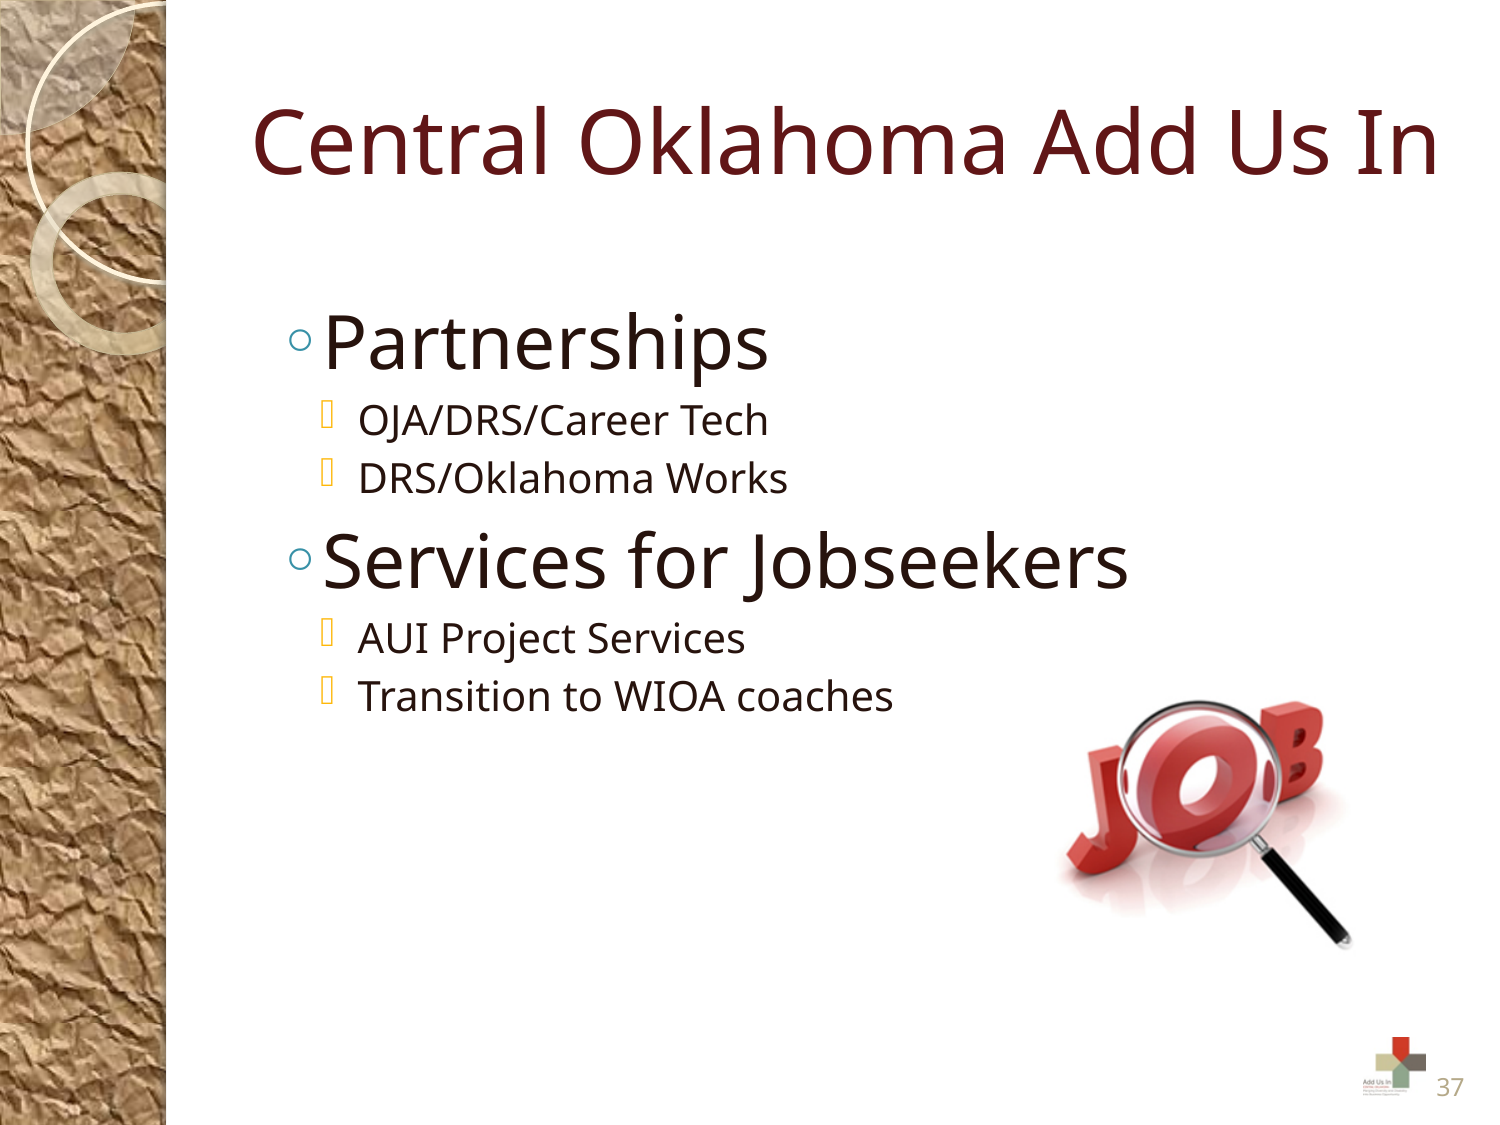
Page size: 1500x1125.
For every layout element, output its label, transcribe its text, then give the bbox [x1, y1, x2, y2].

picture [0, 134, 166, 1125]
picture [136, 0, 164, 4]
list Partnerships OJA/DRS/Career Tech DRS/Oklahoma Works Services for Jobseekers AUI Project Services Transition to WIOA coaches [197, 287, 1428, 775]
picture [1363, 1037, 1427, 1096]
slide_number 37 [1413, 1034, 1488, 1113]
picture [62, 195, 160, 280]
picture [1015, 637, 1391, 1013]
title Central Oklahoma Add Us In [235, 45, 1466, 233]
picture [53, 241, 160, 332]
picture [32, 13, 160, 207]
